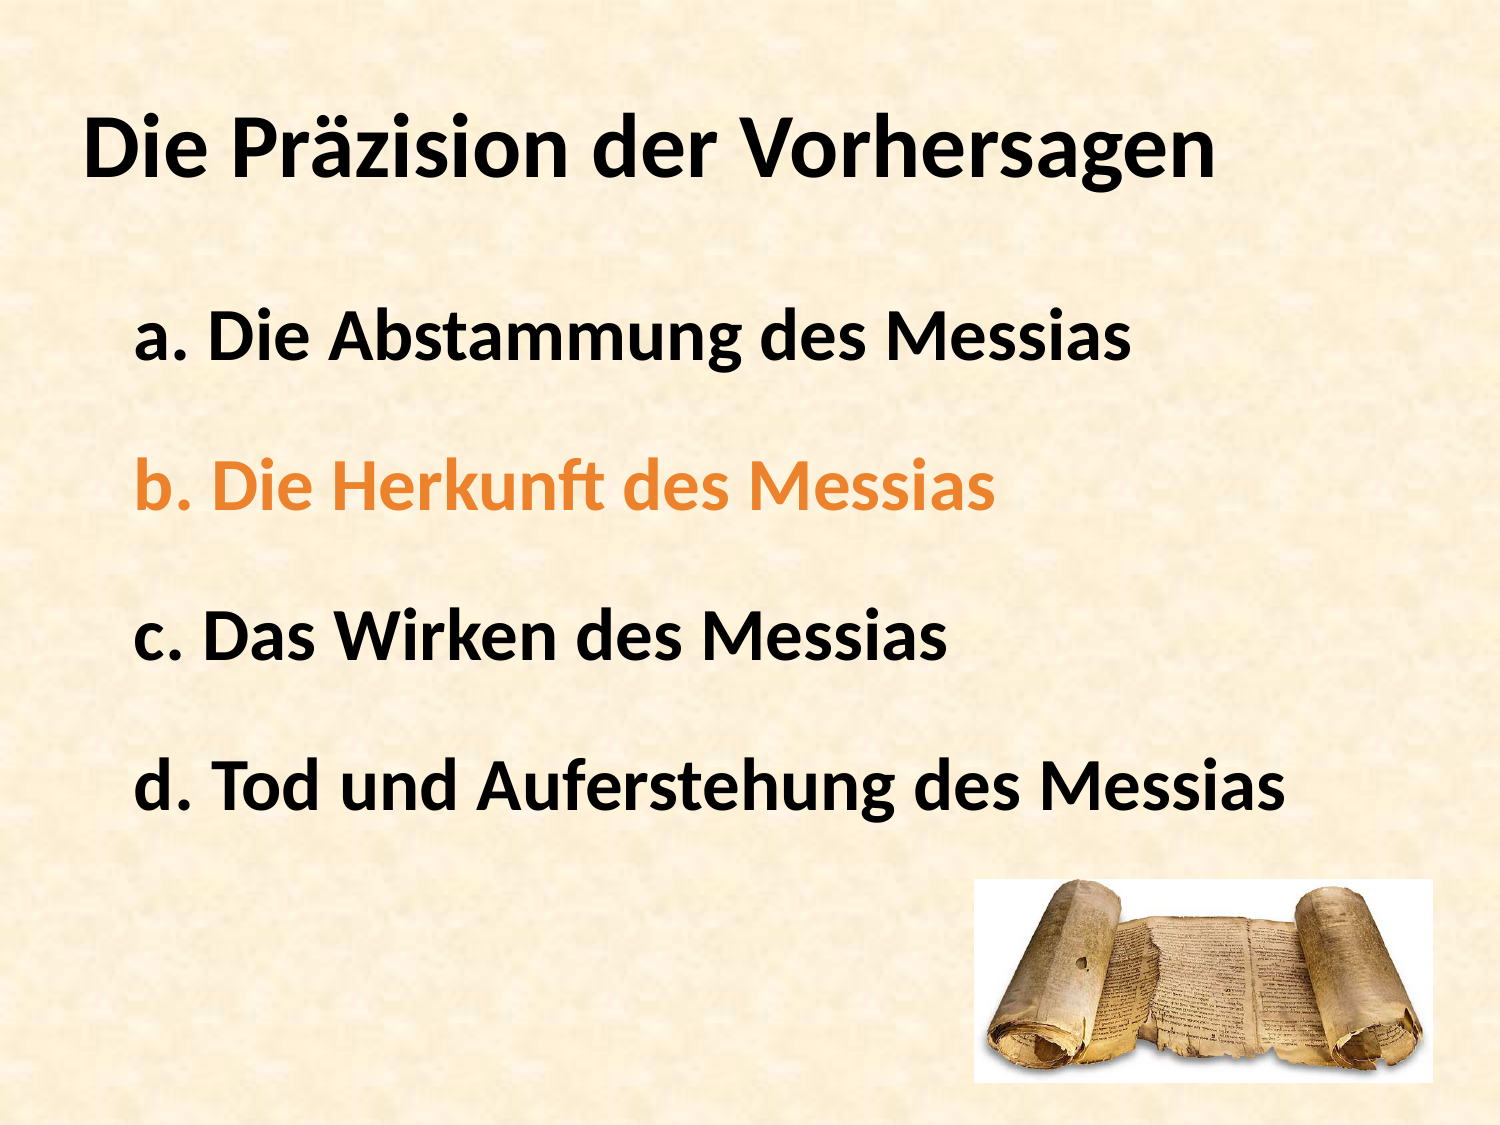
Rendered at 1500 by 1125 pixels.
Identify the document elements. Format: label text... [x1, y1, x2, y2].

picture [0, 0, 1500, 1125]
title Die Präzision der Vorhersagen a. Die Abstammung des Messias b. Die Herkunft des Messias c. Das Wirken des Messias d. Tod und Auferstehung des Messias [67, 78, 1427, 1047]
